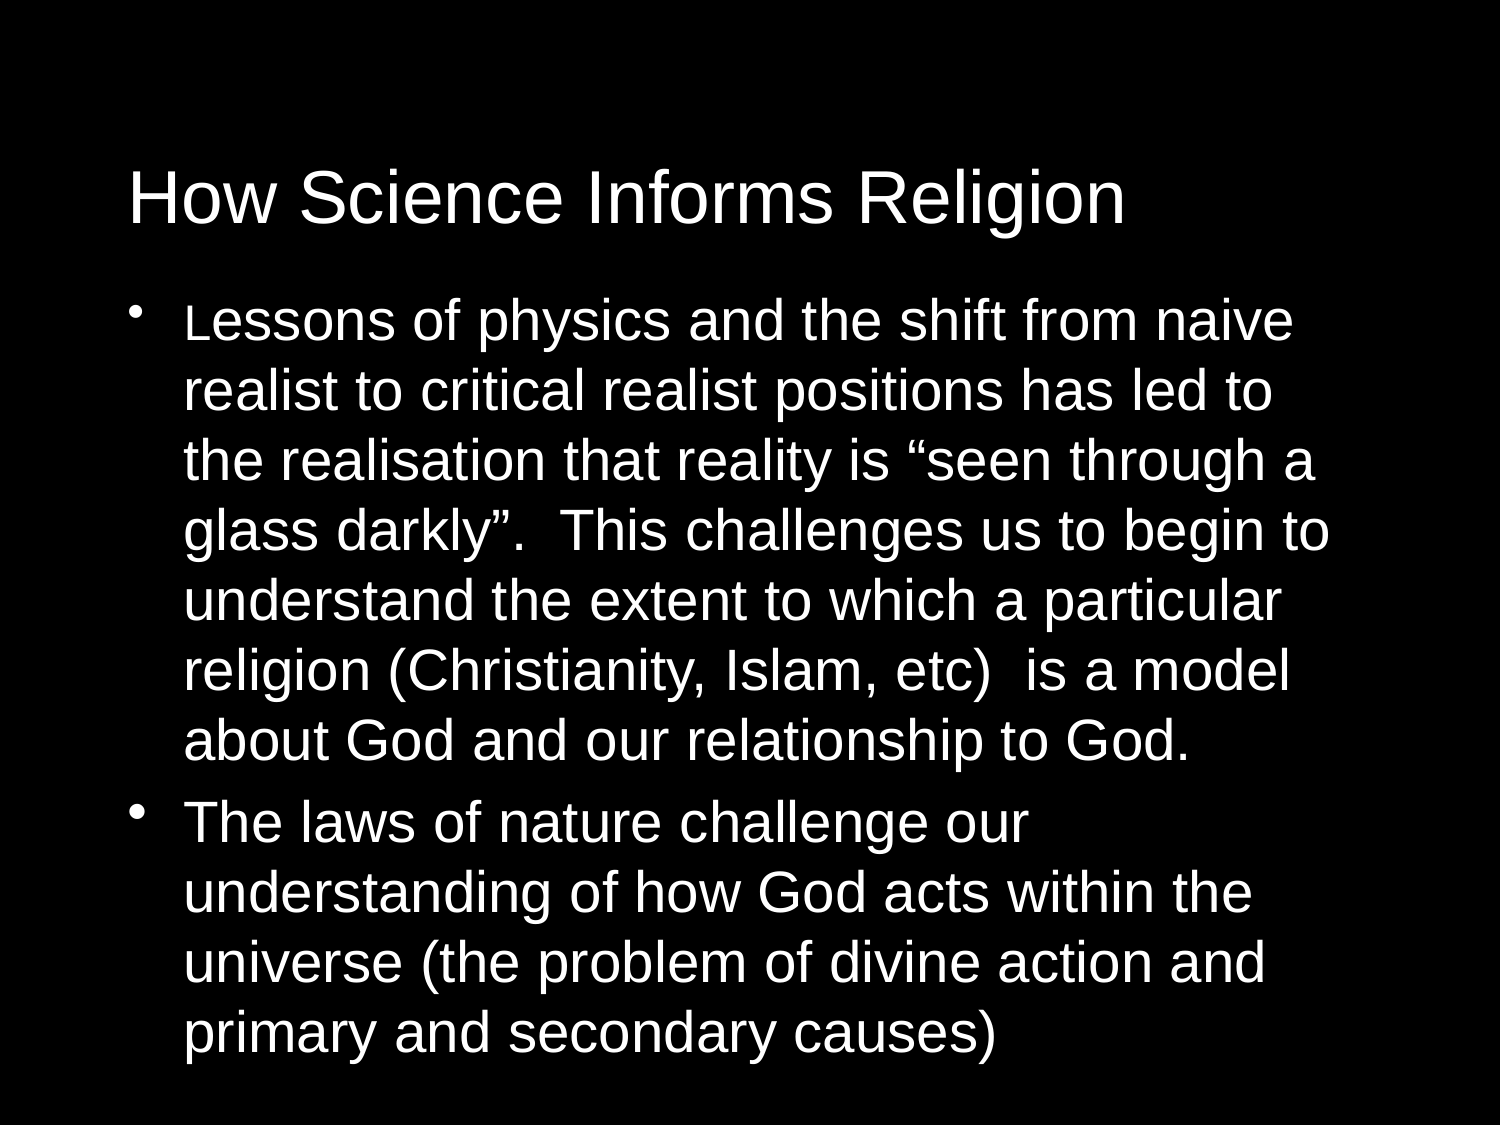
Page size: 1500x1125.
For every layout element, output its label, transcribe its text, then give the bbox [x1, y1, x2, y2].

text_box How Science Informs Religion [112, 99, 1388, 275]
text_box Lessons of physics and the shift from naive realist to critical realist positions has led to the realisation that reality is “seen through a glass darkly”. This challenges us to begin to understand the extent to which a particular religion (Christianity, Islam, etc) is a model about God and our relationship to God. The laws of nature challenge our understanding of how God acts within the universe (the problem of divine action and primary and secondary causes) [112, 275, 1388, 1000]
